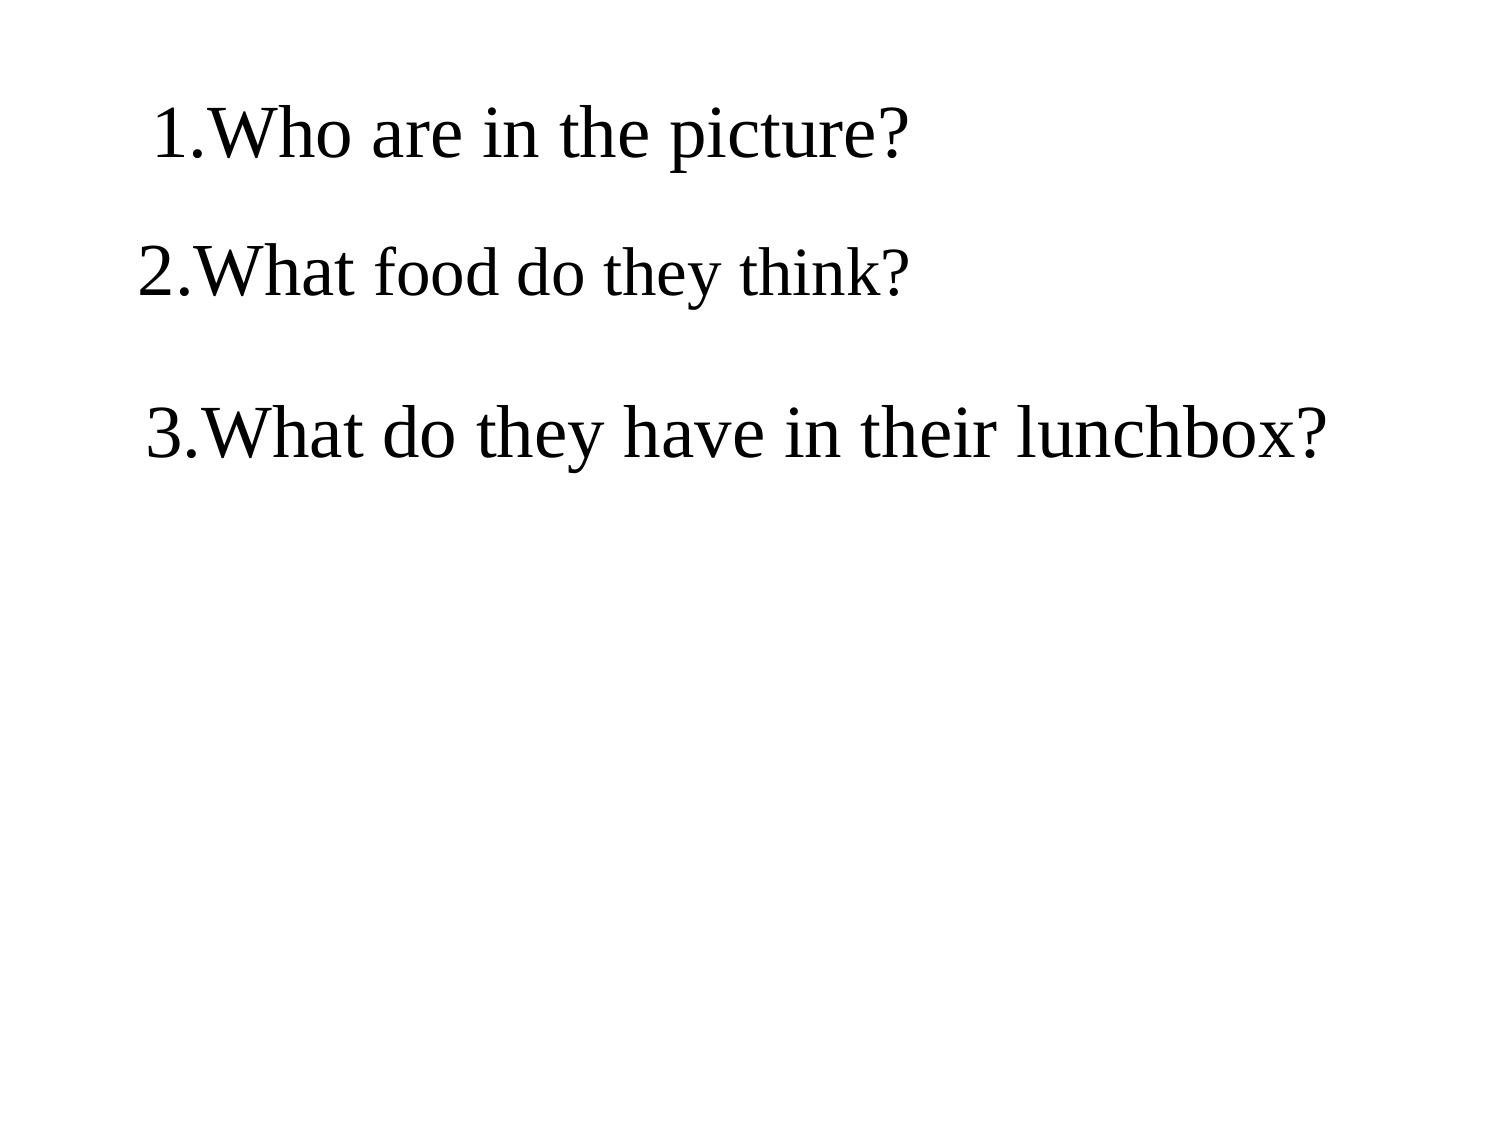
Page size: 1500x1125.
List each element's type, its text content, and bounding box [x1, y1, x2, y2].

text_box 2.What food do they think? [99, 213, 950, 338]
text_box 3.What do they have in their lunchbox? [125, 375, 1350, 488]
text_box 1.Who are in the picture? [124, 75, 938, 200]
